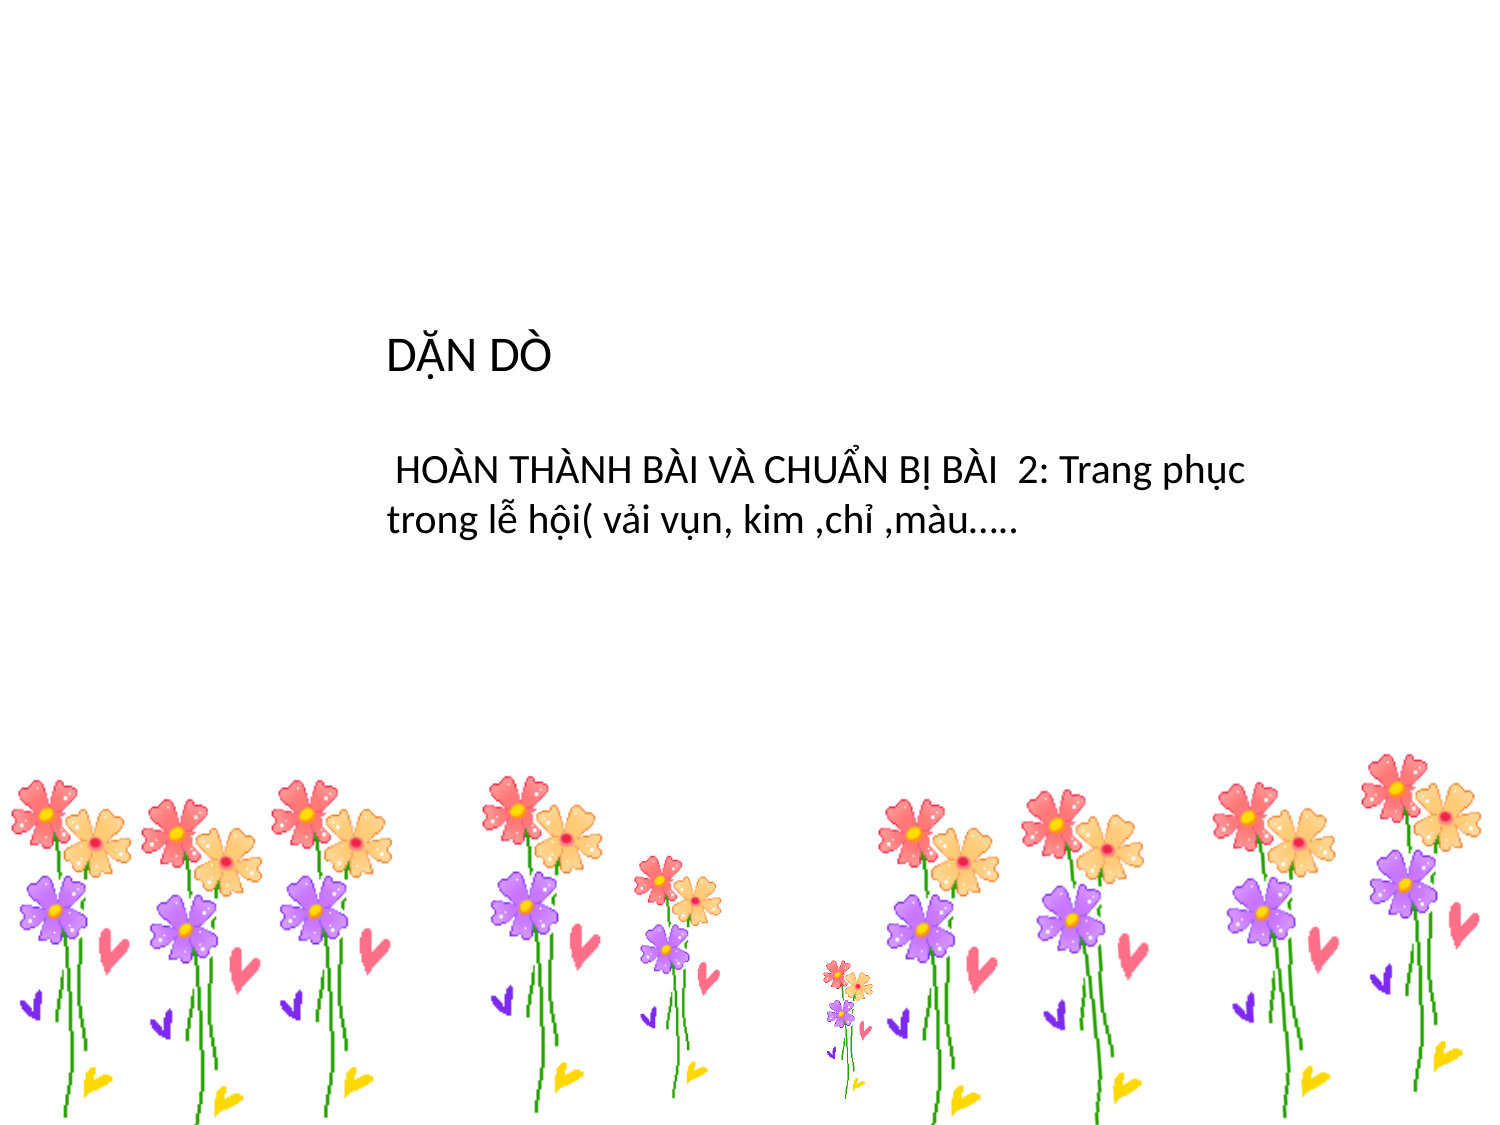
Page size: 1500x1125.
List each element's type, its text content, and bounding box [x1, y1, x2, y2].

picture [1206, 742, 1489, 1125]
picture [1014, 772, 1169, 1125]
picture [477, 763, 610, 1125]
text_box DẶN DÒ HOÀN THÀNH BÀI VÀ CHUẨN BỊ BÀI 2: Trang phục trong lễ hội( vải vụn, kim ,chỉ ,màu….. [371, 314, 1317, 550]
picture [6, 768, 399, 1125]
picture [821, 787, 1006, 1125]
picture [631, 847, 726, 1106]
